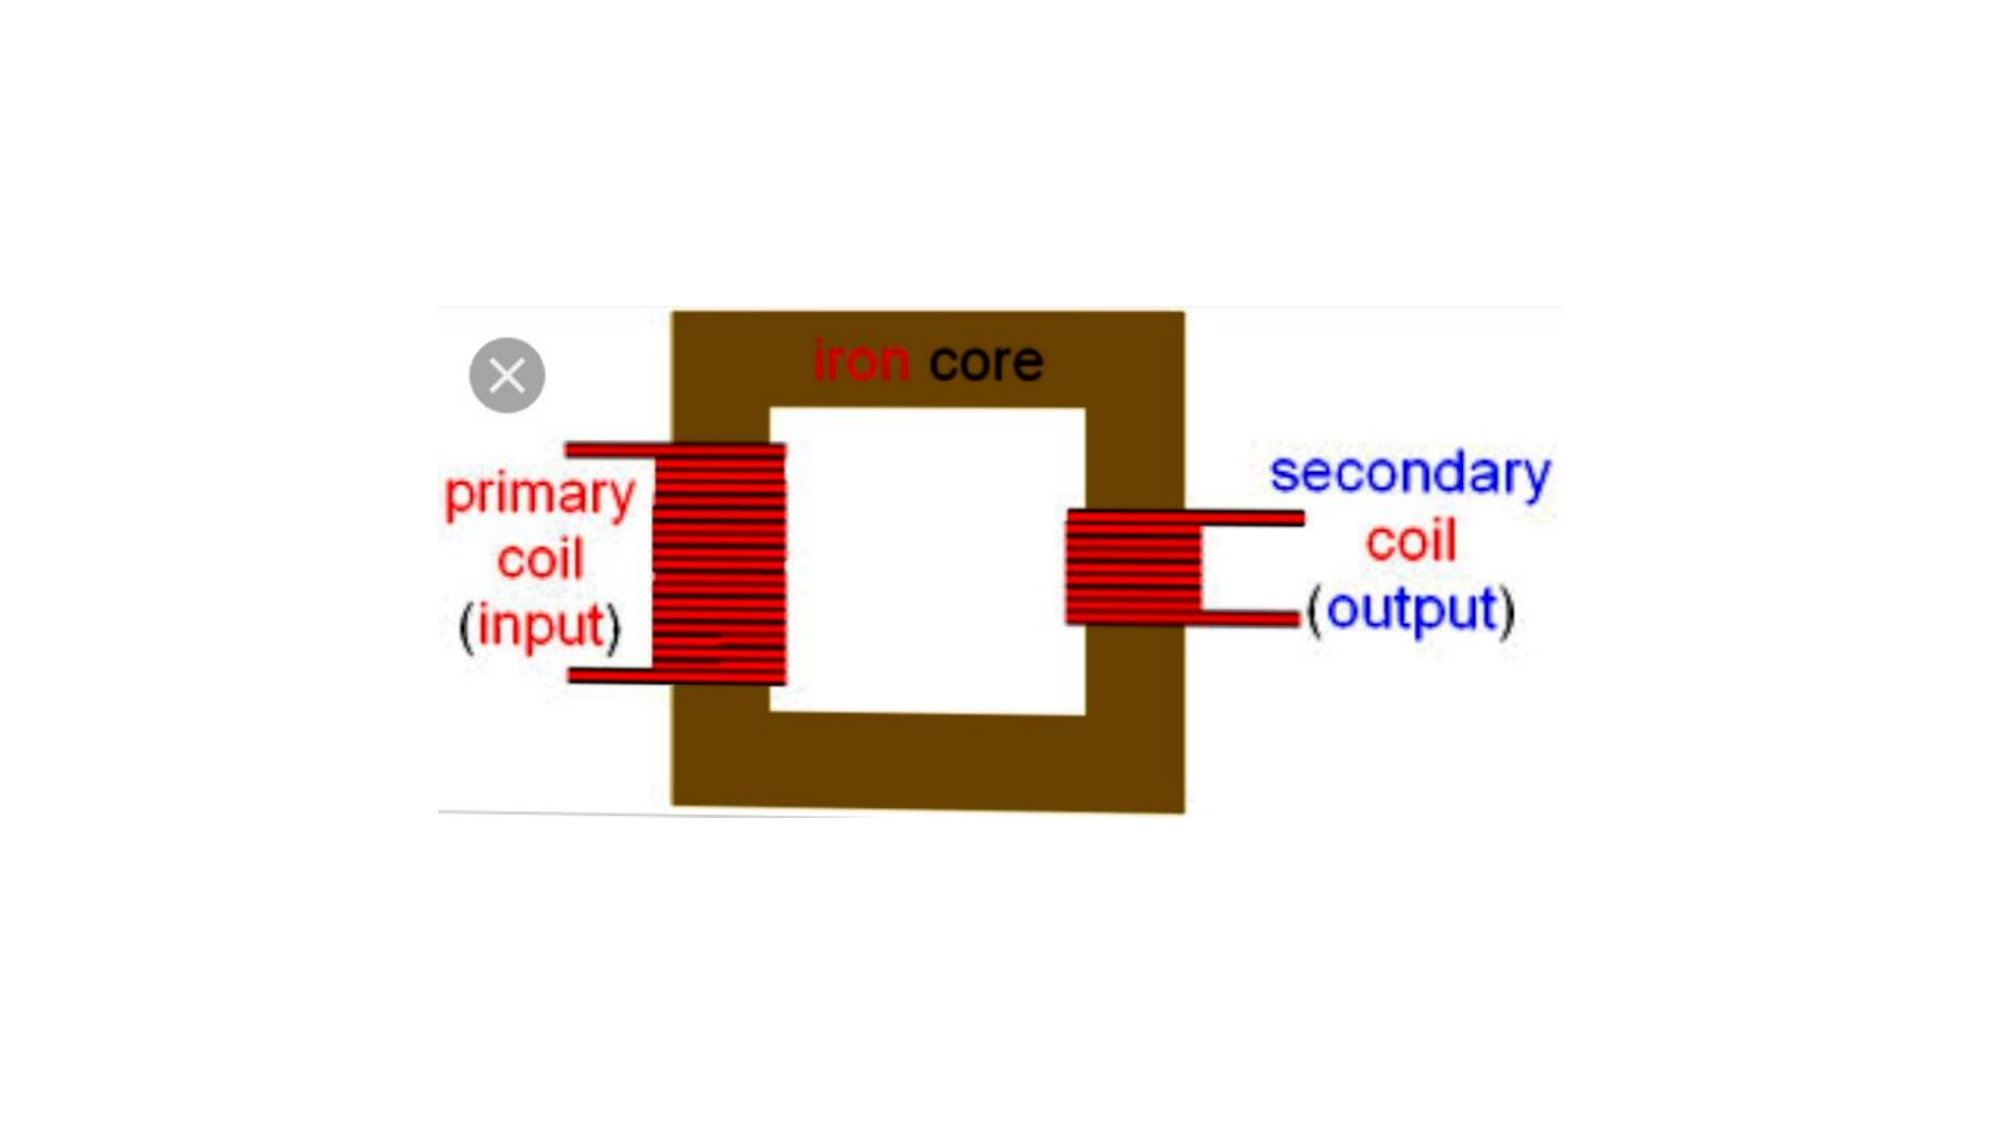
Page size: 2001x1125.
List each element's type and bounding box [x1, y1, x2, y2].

picture [437, 306, 1562, 819]
